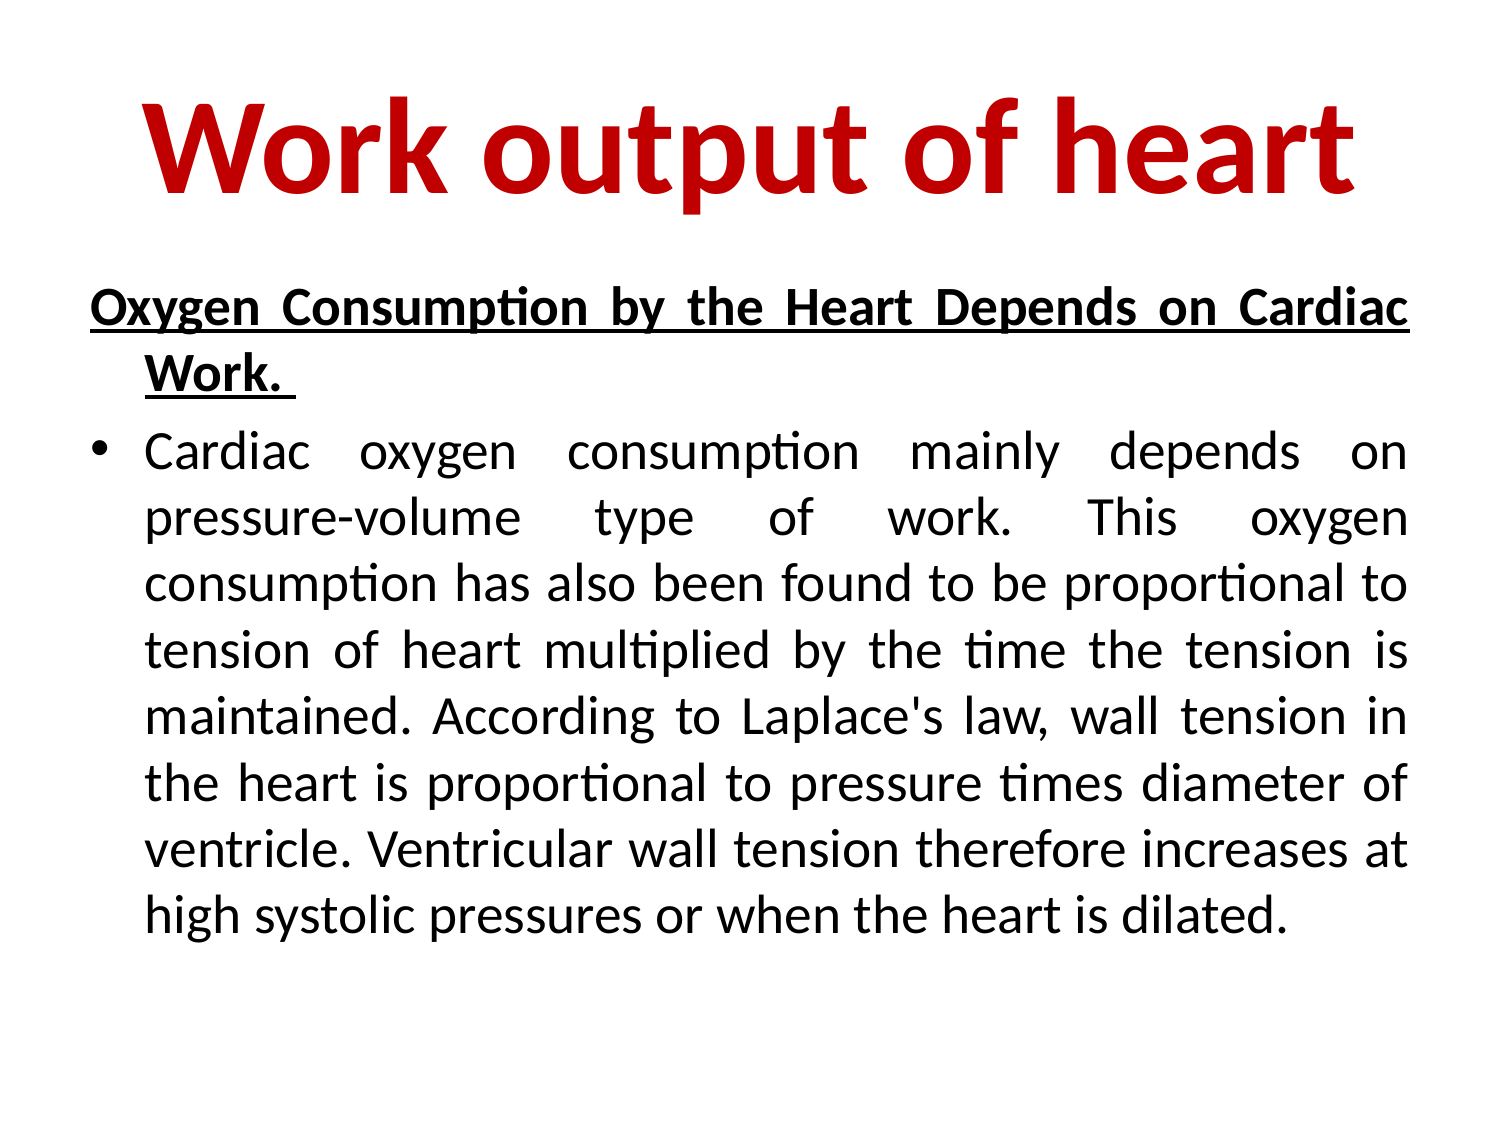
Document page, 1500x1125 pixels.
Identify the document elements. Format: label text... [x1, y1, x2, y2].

list Oxygen Consumption by the Heart Depends on Cardiac Work. Cardiac oxygen consumption mainly depends on pressure-volume type of work. This oxygen consumption has also been found to be proportional to tension of heart multiplied by the time the tension is maintained. According to Laplace's law, wall tension in the heart is proportional to pressure times diameter of ventricle. Ventricular wall tension therefore increases at high systolic pressures or when the heart is dilated. [75, 262, 1425, 1005]
title Work output of heart [75, 45, 1425, 233]
